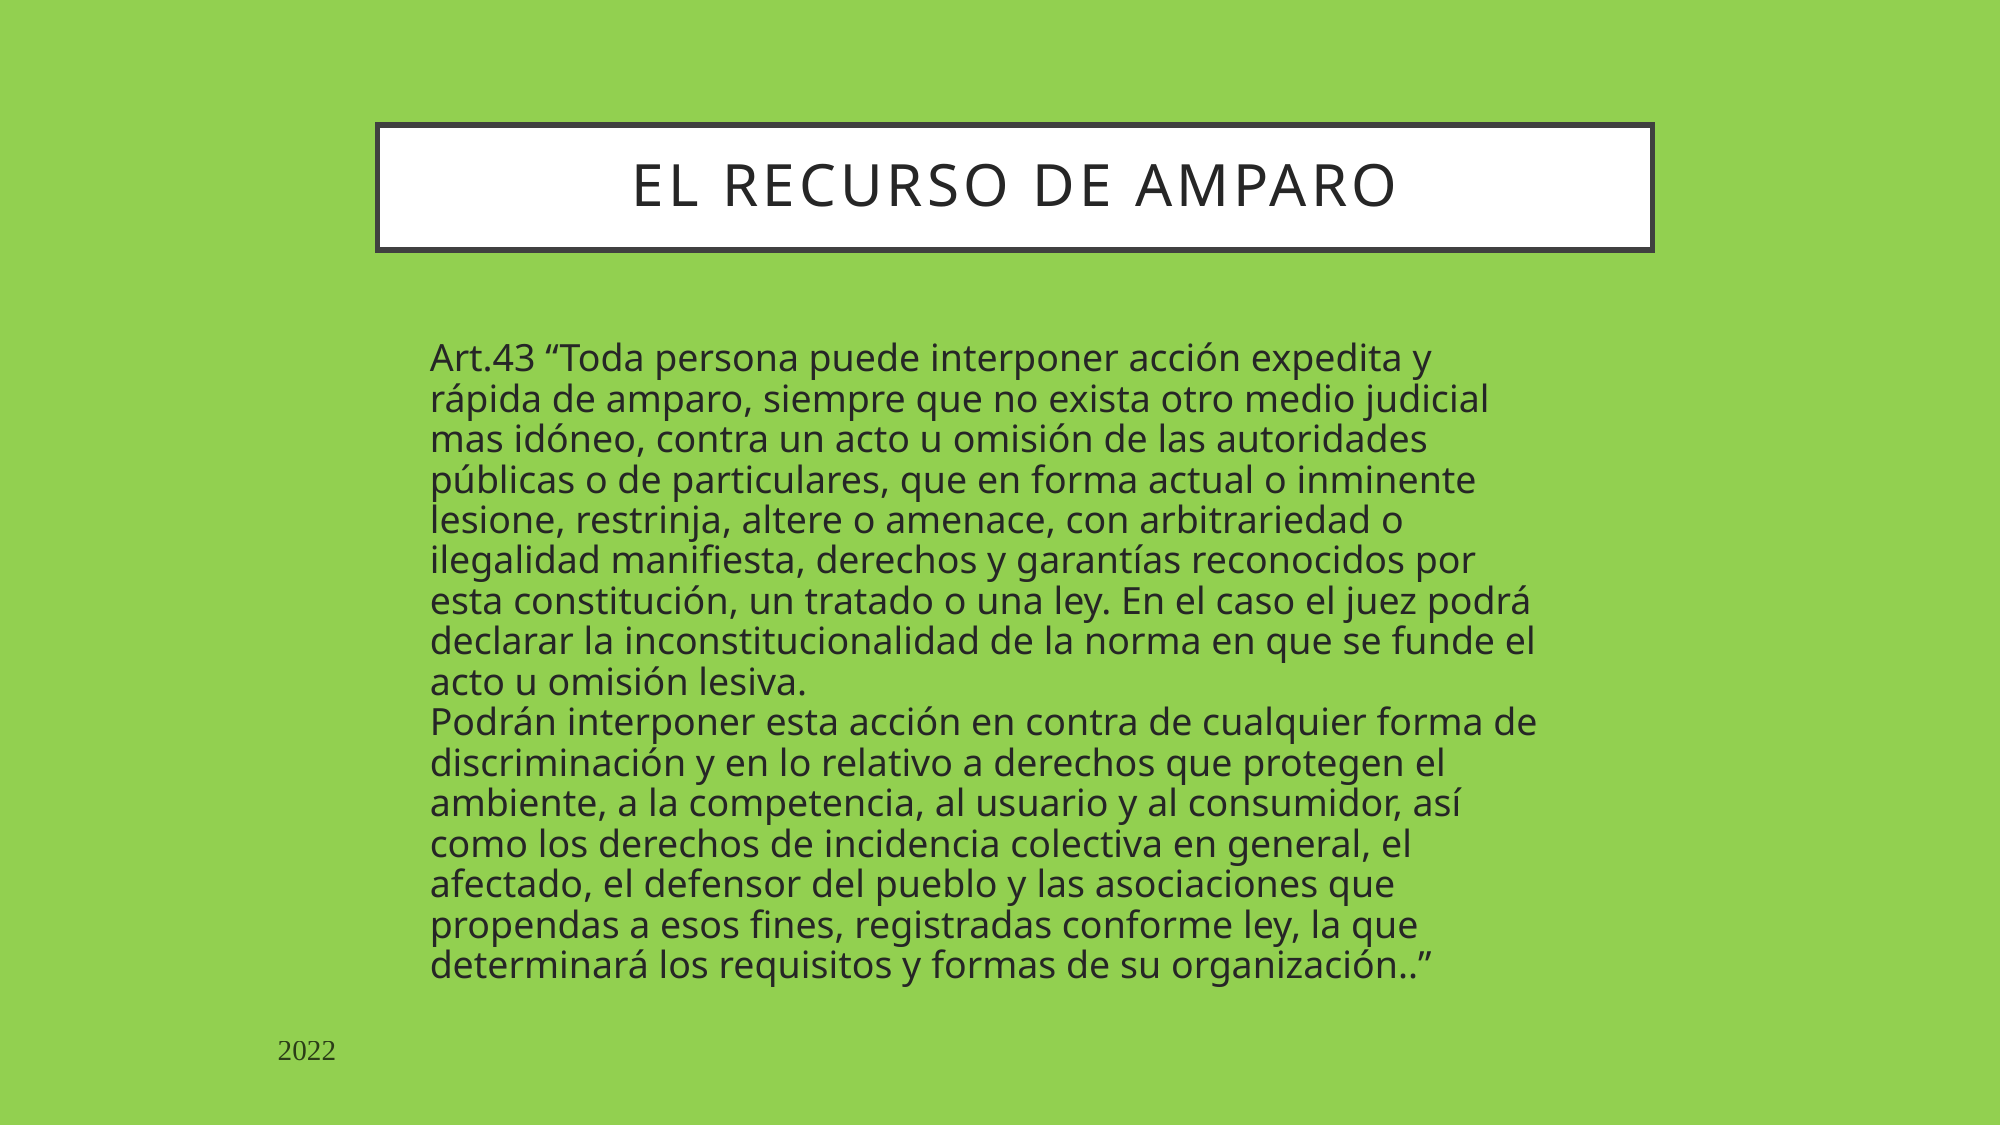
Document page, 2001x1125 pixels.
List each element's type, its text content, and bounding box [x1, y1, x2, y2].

title El recurso de amparo [375, 122, 1655, 253]
footer 2022 [262, 1023, 377, 1076]
list Art.43 “Toda persona puede interponer acción expedita y rápida de amparo, siempre que no exista otro medio judicial mas idóneo, contra un acto u omisión de las autoridades públicas o de particulares, que en forma actual o inminente lesione, restrinja, altere o amenace, con arbitrariedad o ilegalidad manifiesta, derechos y garantías reconocidos por esta constitución, un tratado o una ley. En el caso el juez podrá declarar la inconstitucionalidad de la norma en que se funde el acto u omisión lesiva. Podrán interponer esta acción en contra de cualquier forma de discriminación y en lo relativo a derechos que protegen el ambiente, a la competencia, al usuario y al consumidor, así como los derechos de incidencia colectiva en general, el afectado, el defensor del pueblo y las asociaciones que propendas a esos fines, registradas conforme ley, la que determinará los requisitos y formas de su organización..” [377, 331, 1566, 1125]
